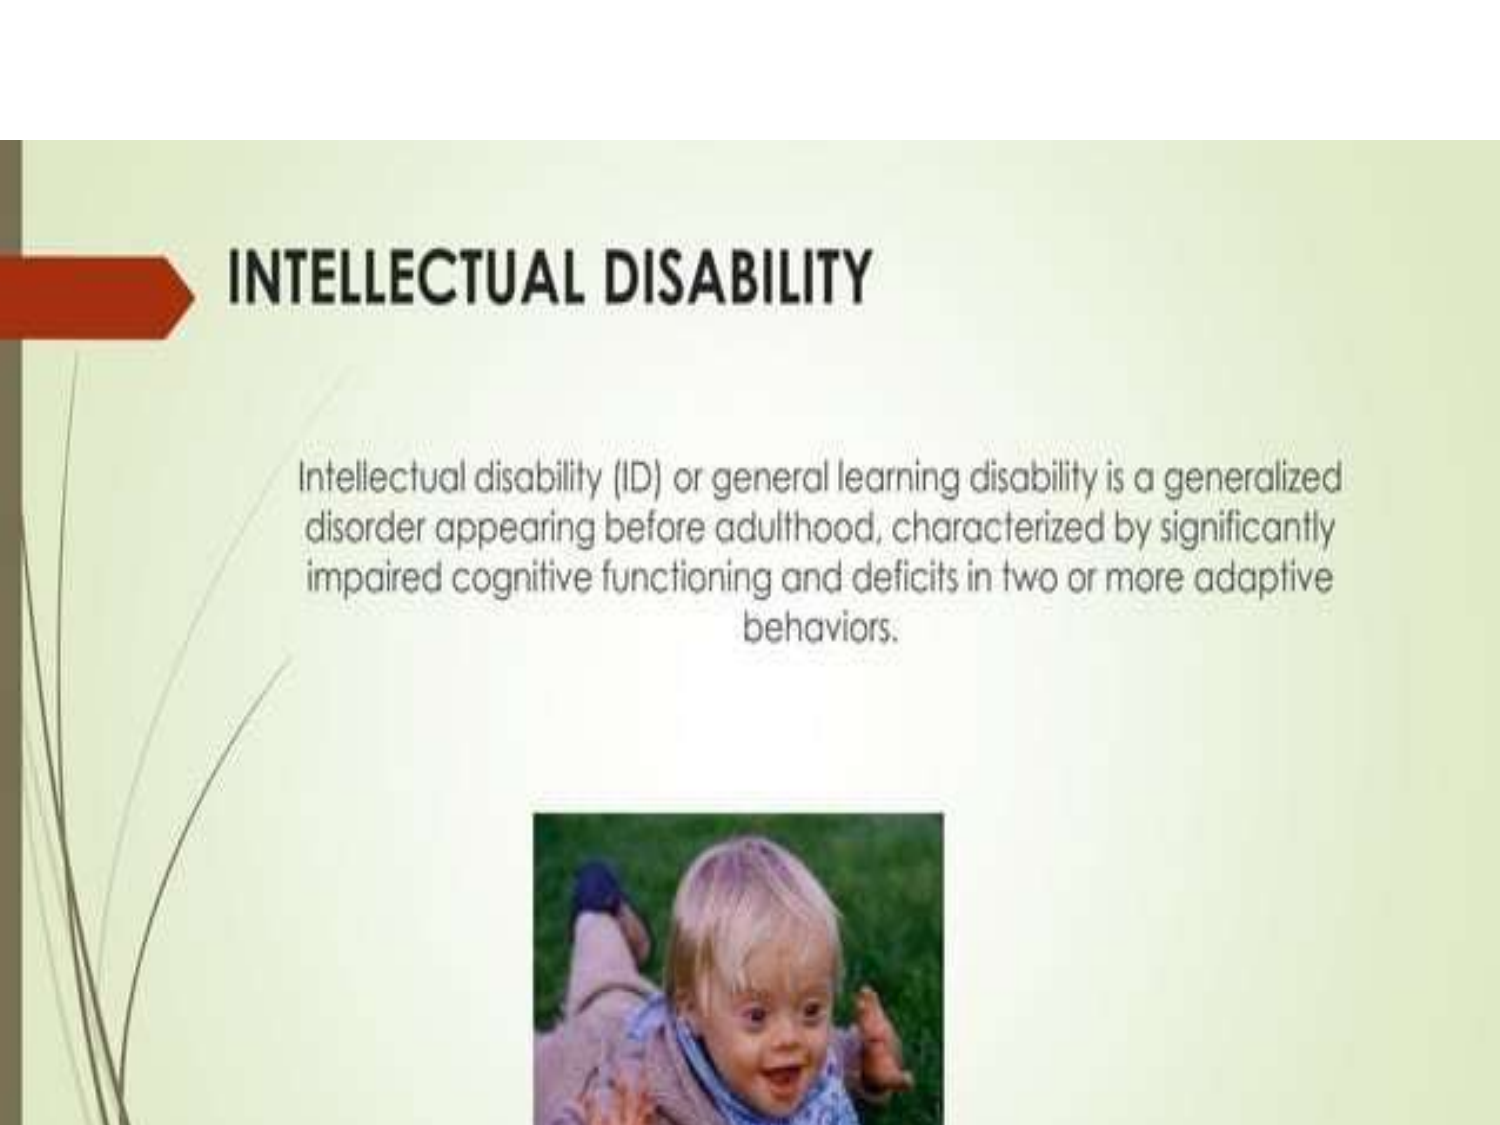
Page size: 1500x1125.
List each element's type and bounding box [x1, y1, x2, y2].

picture [0, 139, 1500, 1125]
